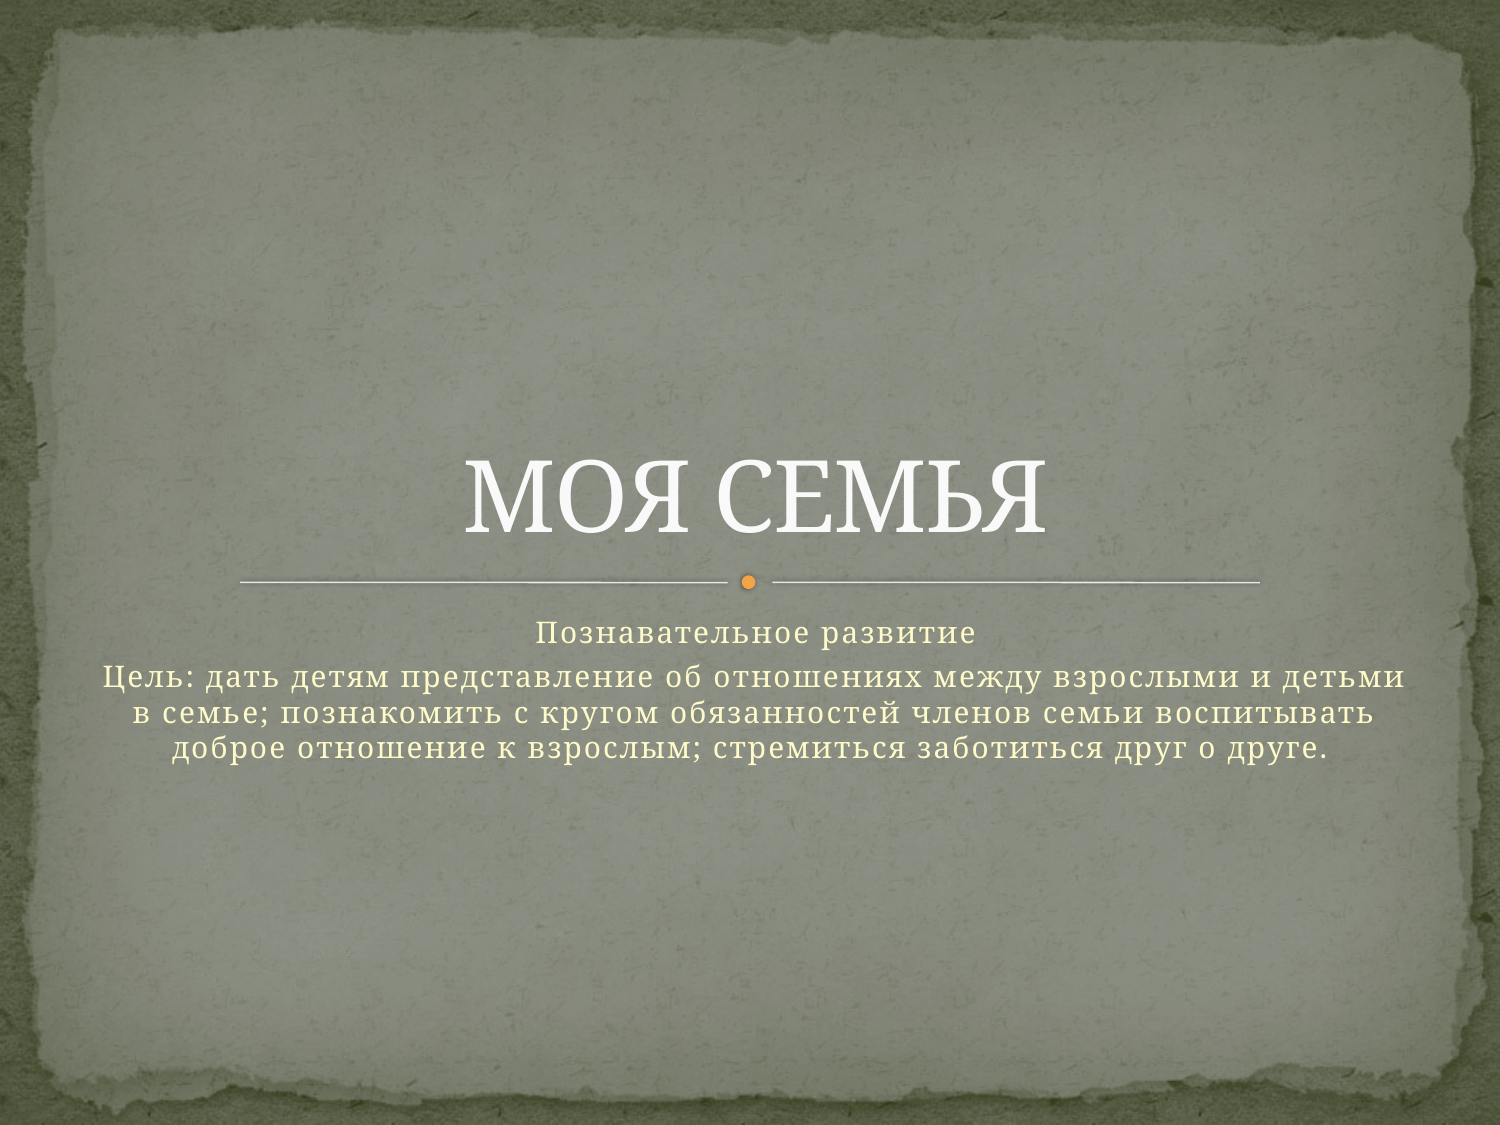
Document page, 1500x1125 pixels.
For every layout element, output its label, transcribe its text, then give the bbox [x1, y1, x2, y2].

title МОЯ СЕМЬЯ [74, 235, 1438, 561]
subtitle Познавательное развитие Цель: дать детям представление об отношениях между взрослыми и детьми в семье; познакомить с кругом обязанностей членов семьи воспитывать доброе отношение к взрослым; стремиться заботиться друг о друге. [75, 606, 1438, 795]
